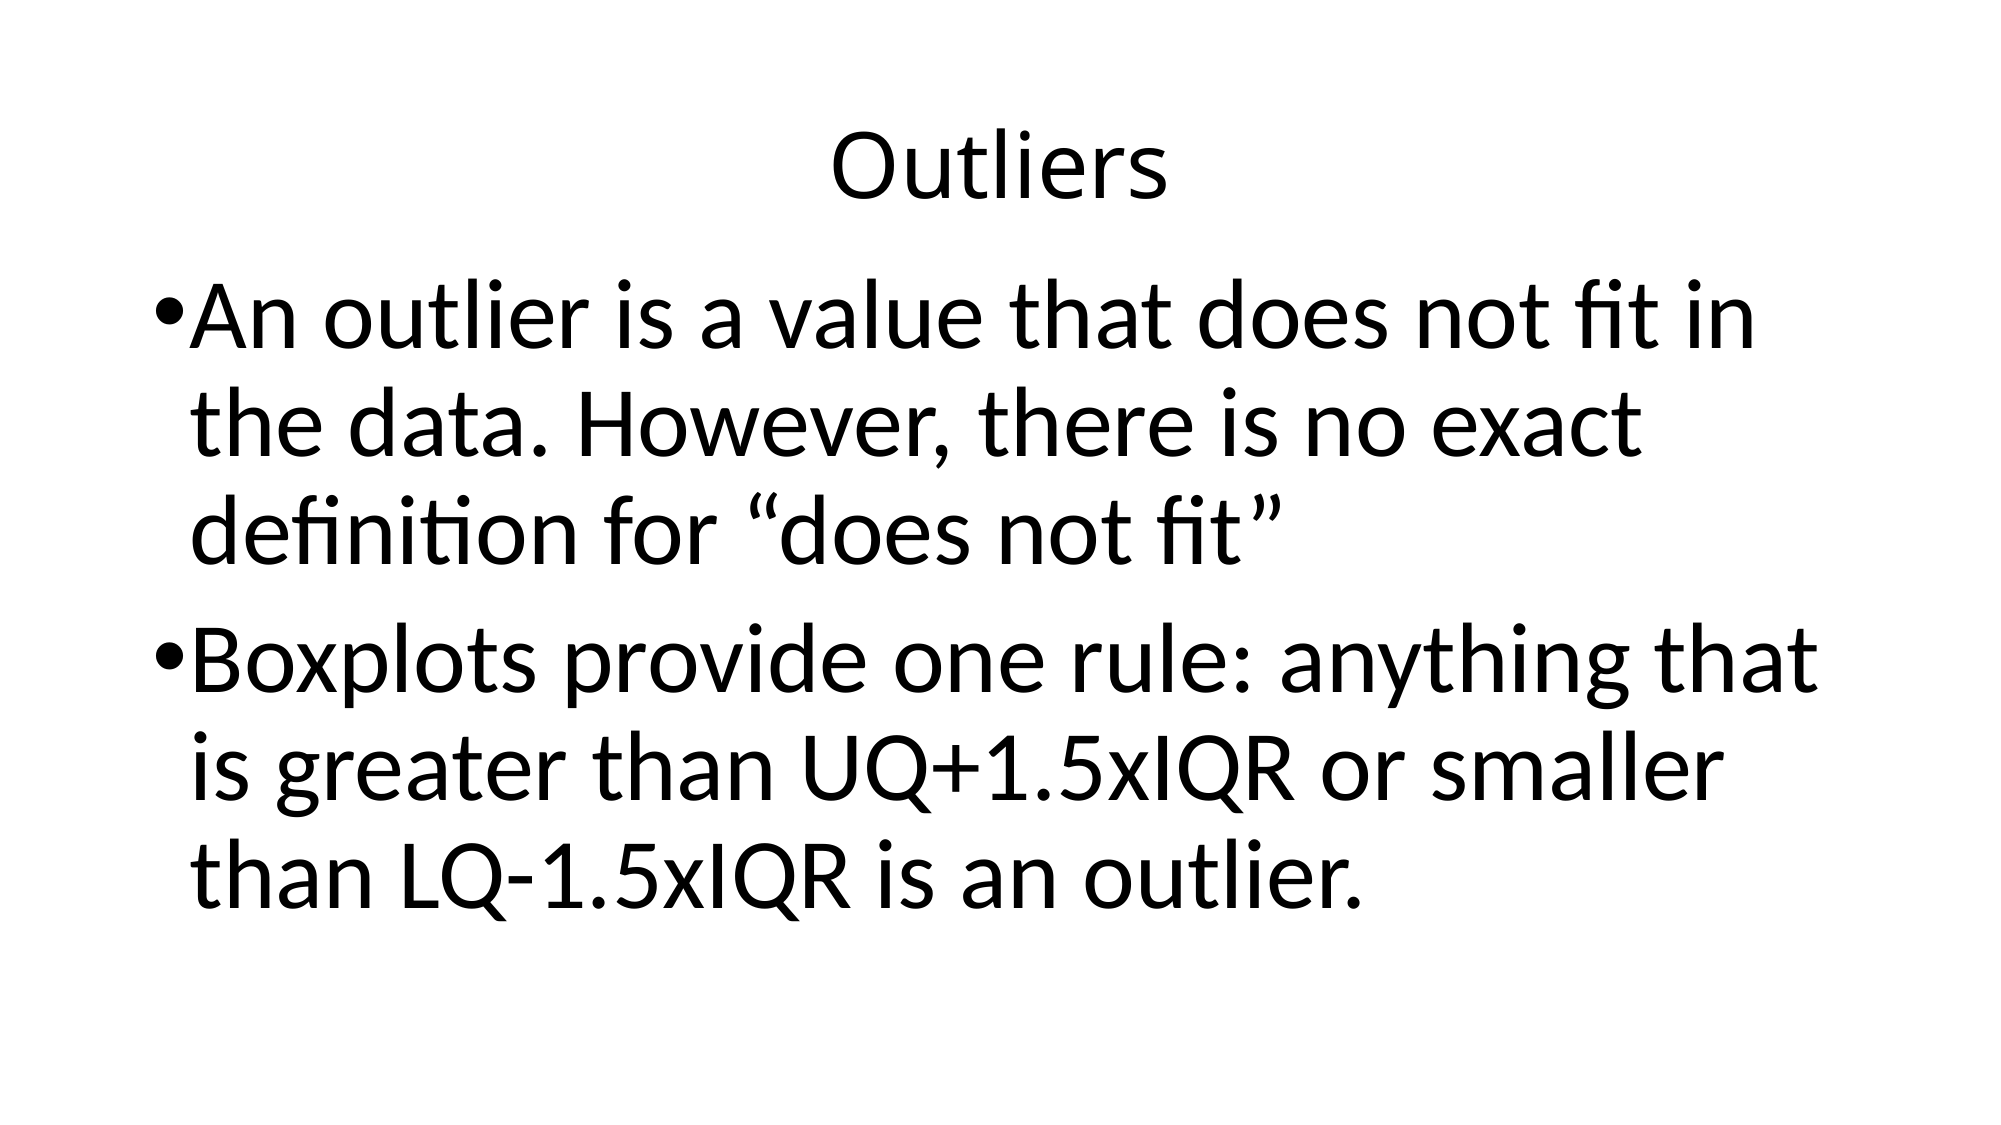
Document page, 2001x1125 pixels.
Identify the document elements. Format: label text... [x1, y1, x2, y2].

list An outlier is a value that does not fit in the data. However, there is no exact definition for “does not fit” Boxplots provide one rule: anything that is greater than UQ+1.5xIQR or smaller than LQ-1.5xIQR is an outlier. [137, 254, 1863, 1014]
title Outliers [137, 59, 1863, 254]
